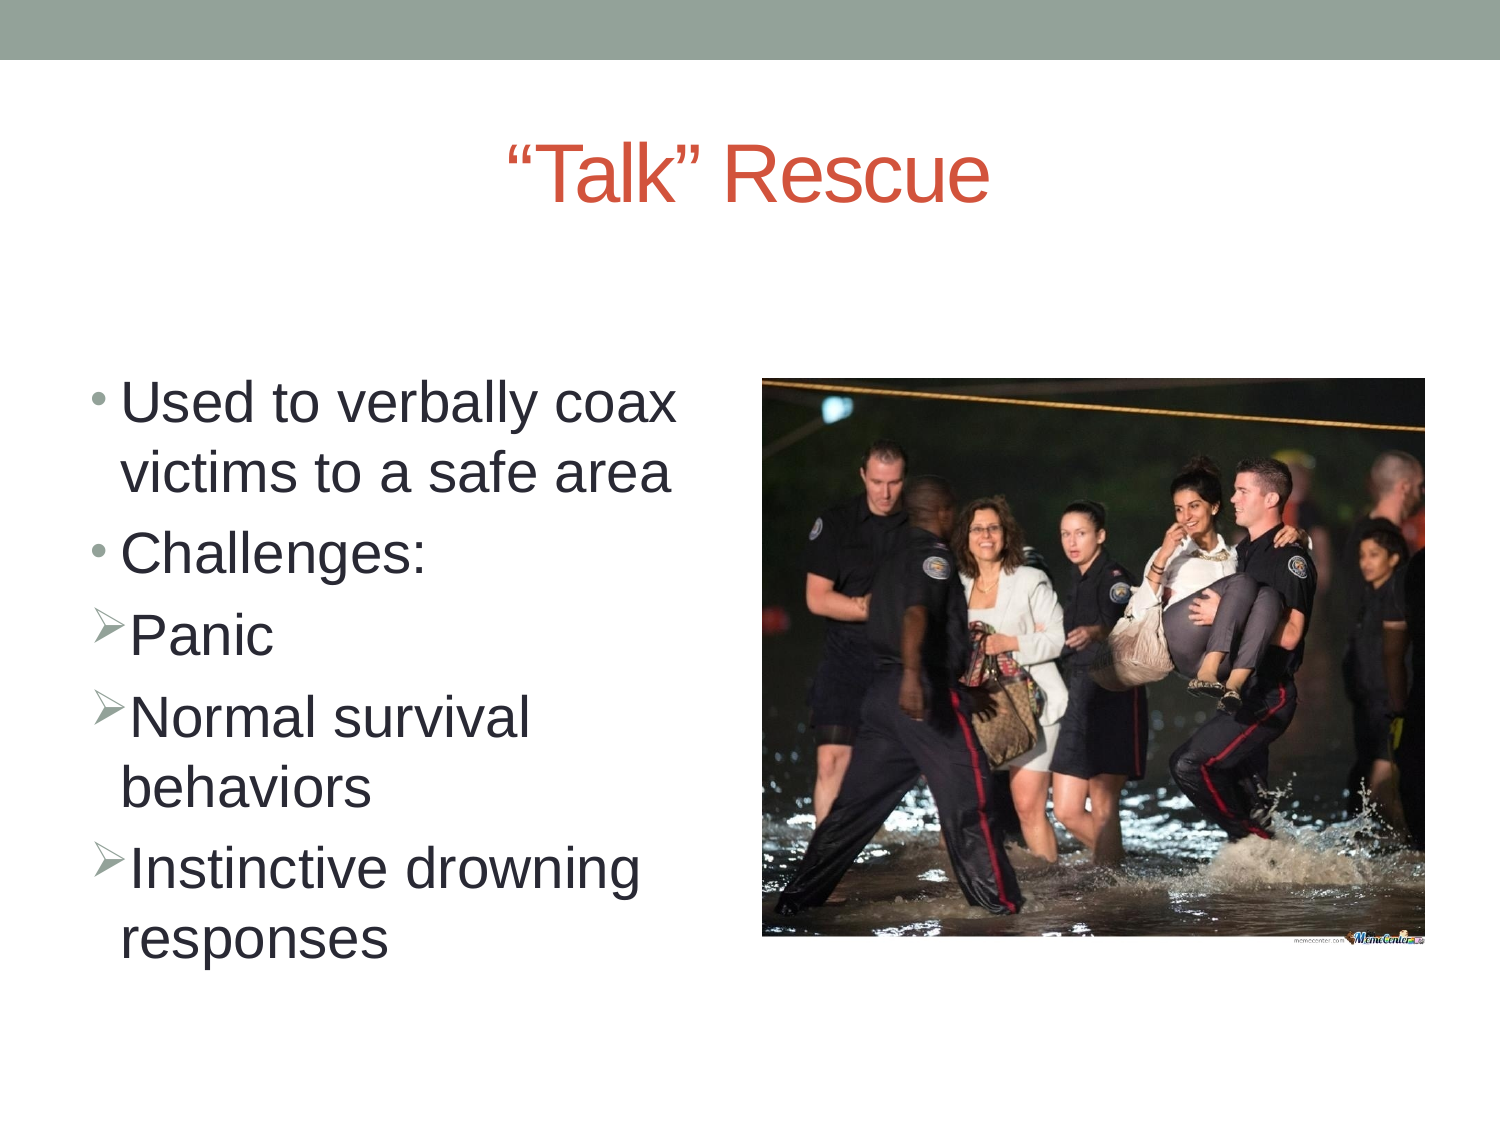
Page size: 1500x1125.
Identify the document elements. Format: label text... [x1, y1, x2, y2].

title “Talk” Rescue [75, 87, 1425, 250]
list Used to verbally coax victims to a safe area Challenges: Panic Normal survival behaviors Instinctive drowning responses [75, 274, 738, 1049]
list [762, 378, 1426, 945]
